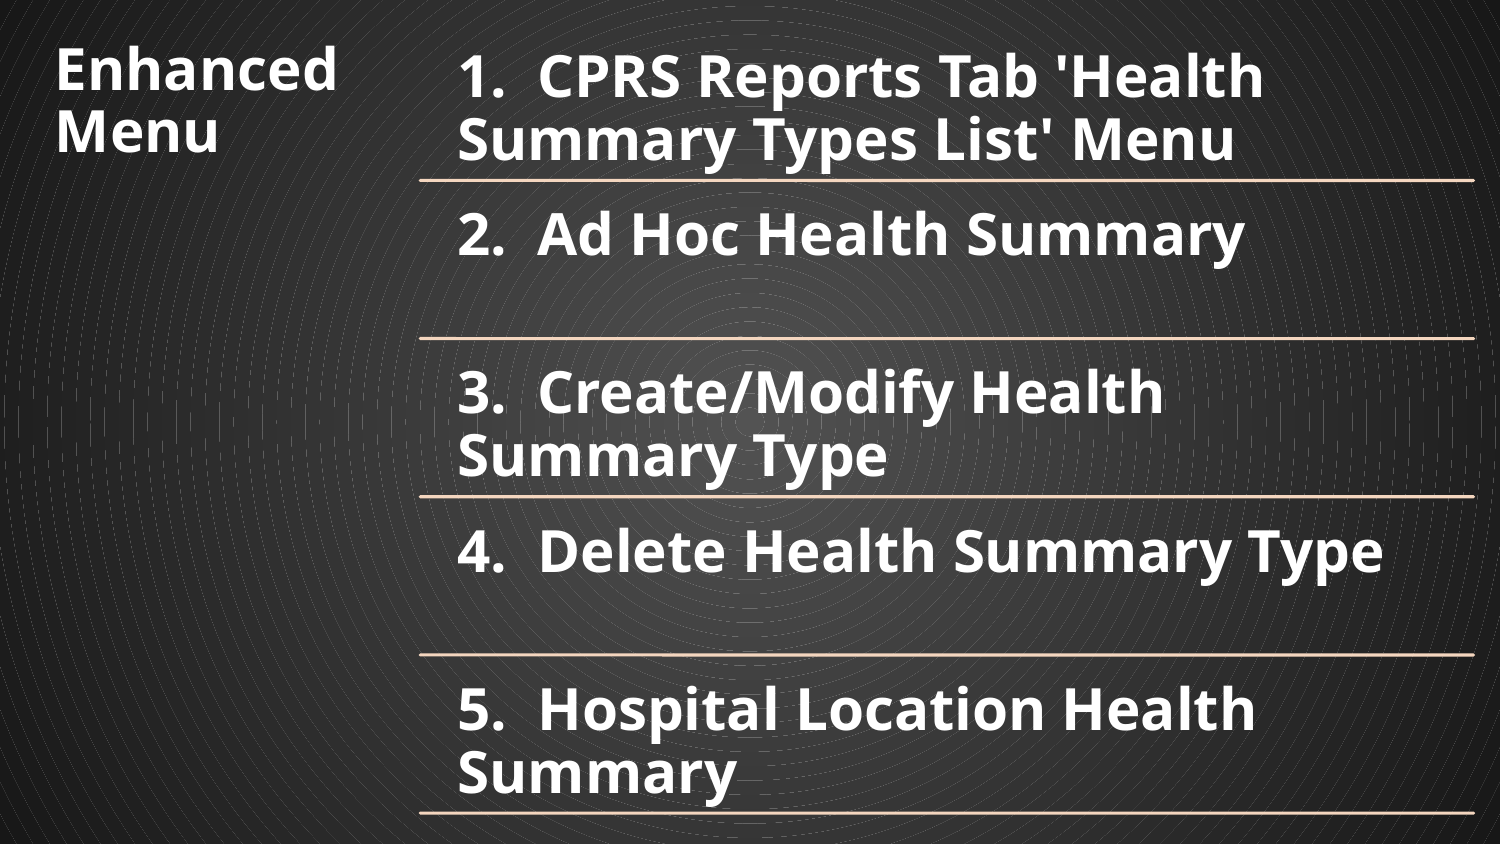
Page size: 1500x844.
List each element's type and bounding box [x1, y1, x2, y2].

text_box [37, 21, 1476, 823]
